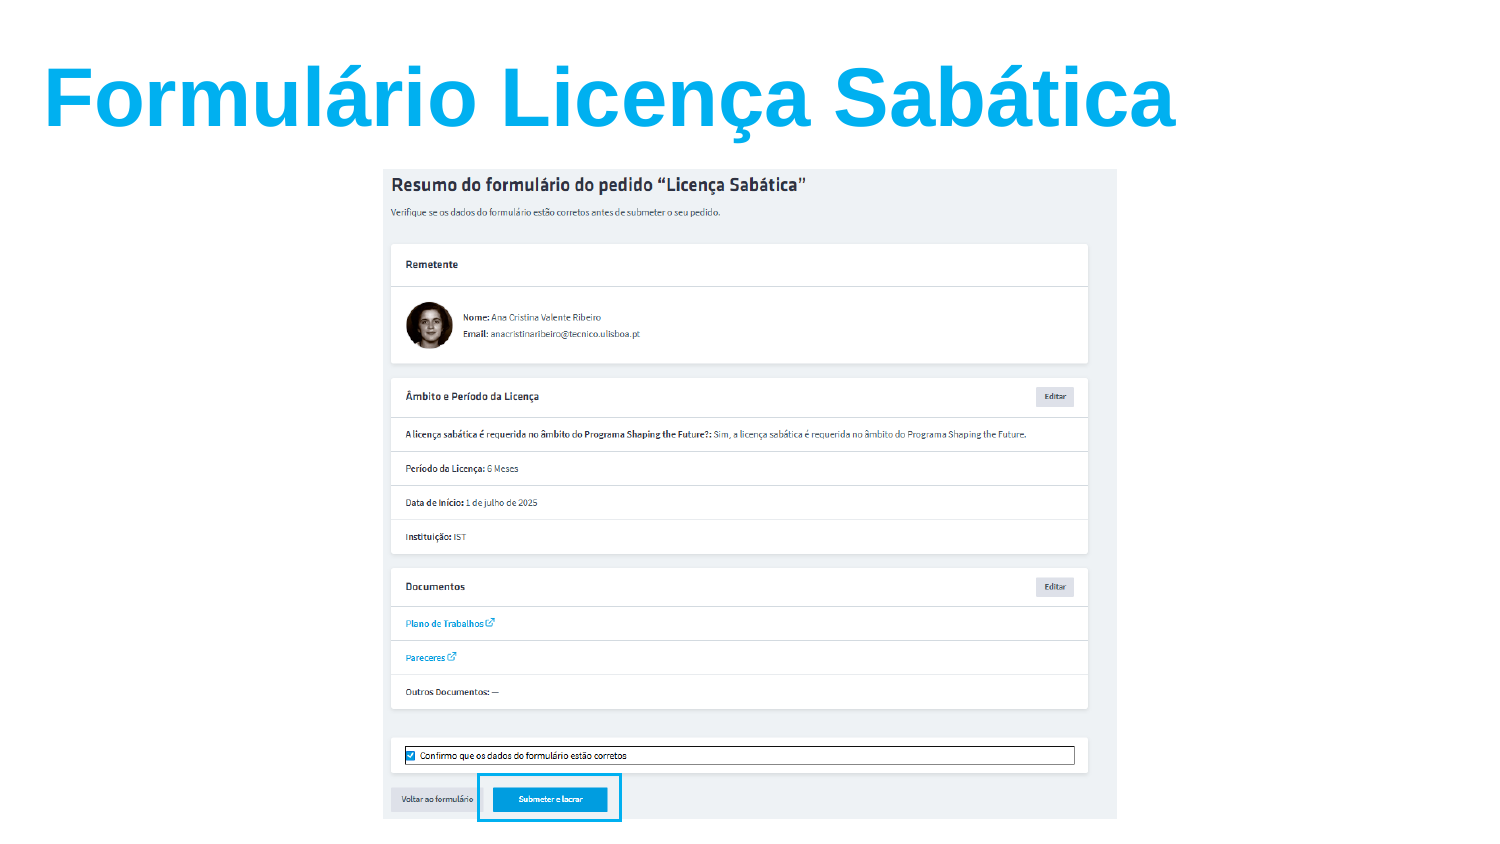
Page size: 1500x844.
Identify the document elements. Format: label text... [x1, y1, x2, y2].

picture [382, 169, 1117, 819]
text_box Formulário Licença Sabática [28, 17, 1500, 181]
picture [481, 777, 618, 818]
